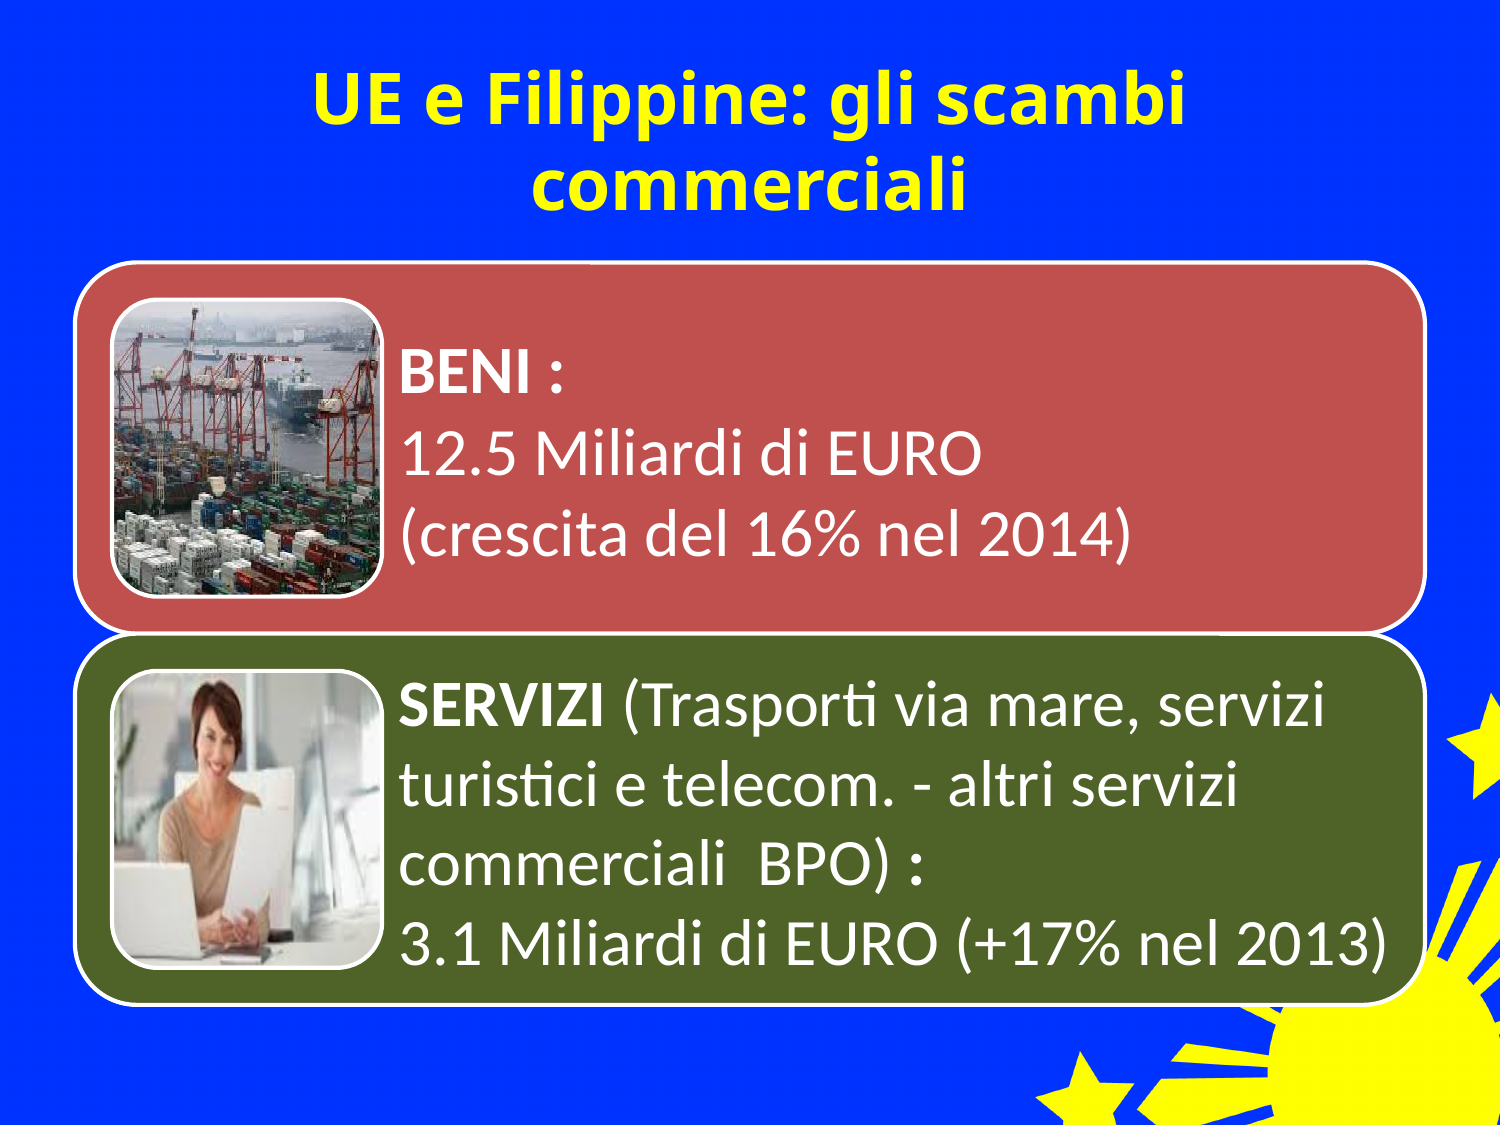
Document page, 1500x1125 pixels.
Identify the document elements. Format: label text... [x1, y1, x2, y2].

picture [0, 0, 1500, 1125]
title UE e Filippine: gli scambi commerciali [75, 45, 1425, 233]
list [74, 262, 1426, 1006]
